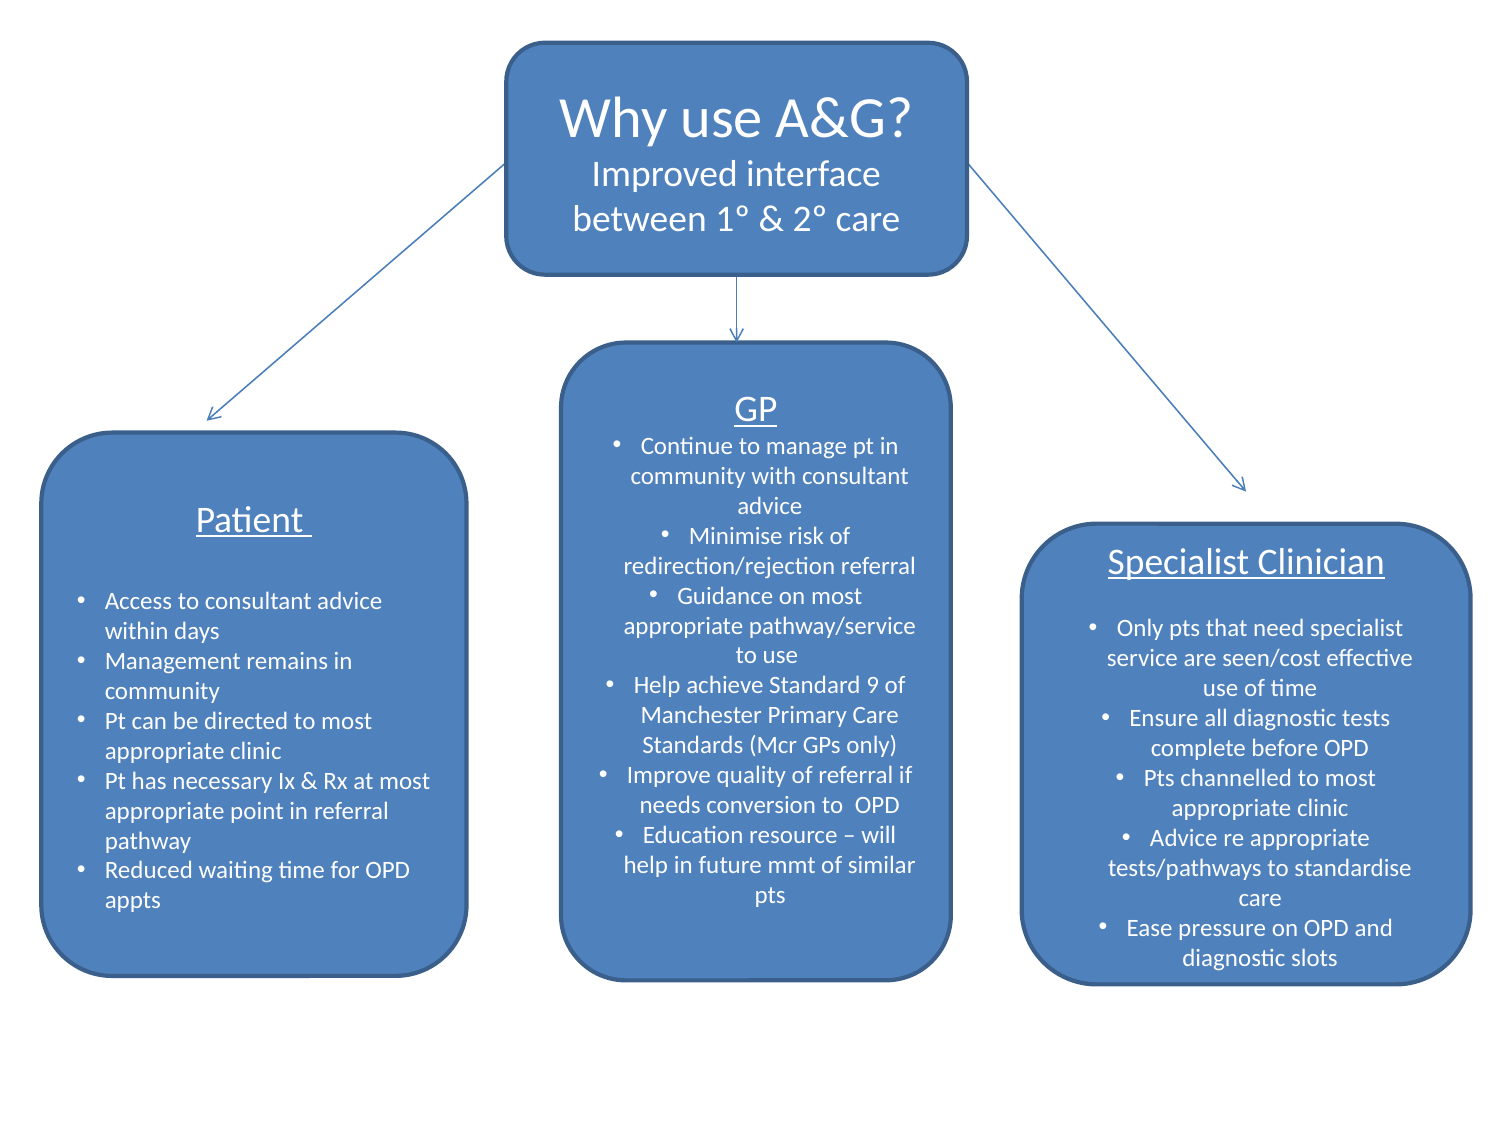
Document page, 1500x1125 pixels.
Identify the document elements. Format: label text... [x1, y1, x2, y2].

text_box Specialist Clinician Only pts that need specialist service are seen/cost effective use of time Ensure all diagnostic tests complete before OPD Pts channelled to most appropriate clinic Advice re appropriate tests/pathways to standardise care Ease pressure on OPD and diagnostic slots [1019, 521, 1473, 987]
text_box Patient Access to consultant advice within days Management remains in community Pt can be directed to most appropriate clinic Pt has necessary Ix & Rx at most appropriate point in referral pathway Reduced waiting time for OPD appts [39, 430, 469, 979]
text_box Why use A&G? Improved interface between 1º & 2º care [504, 40, 970, 277]
text_box GP Continue to manage pt in community with consultant advice Minimise risk of redirection/rejection referral Guidance on most appropriate pathway/service to use Help achieve Standard 9 of Manchester Primary Care Standards (Mcr GPs only) Improve quality of referral if needs conversion to OPD Education resource – will help in future mmt of similar pts [558, 340, 953, 983]
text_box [966, 162, 1247, 492]
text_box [206, 162, 507, 421]
